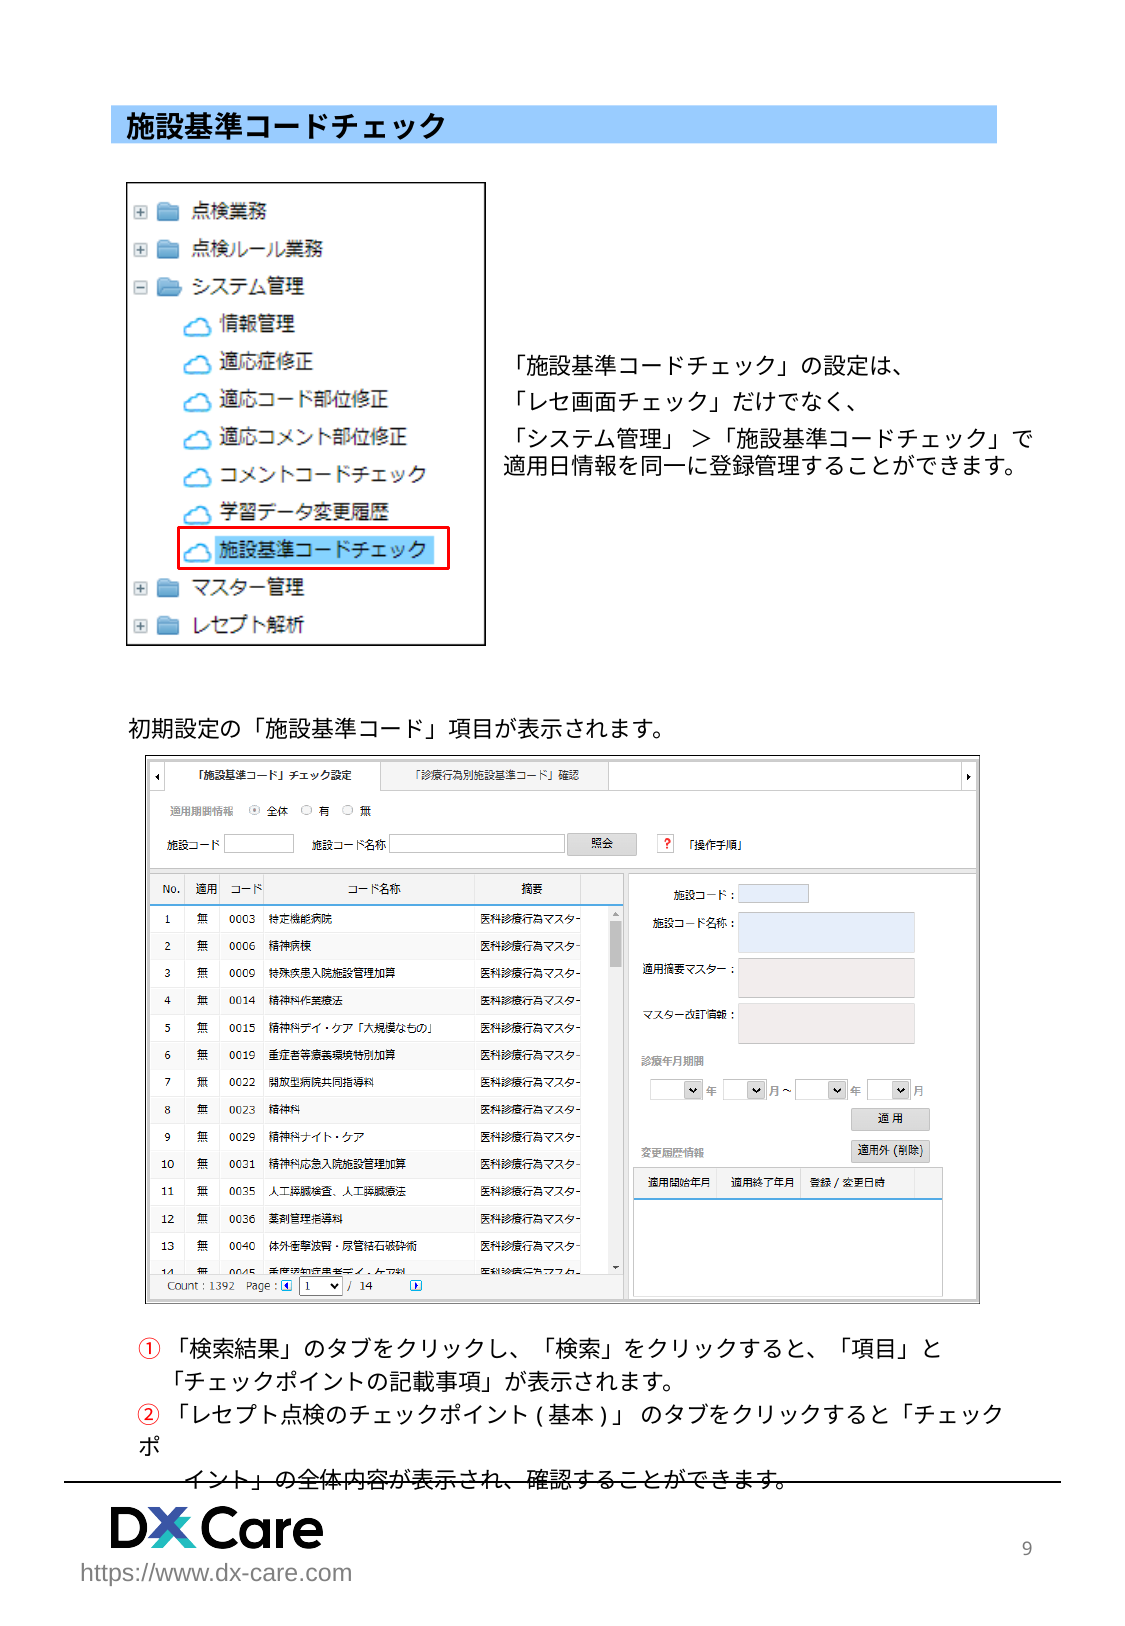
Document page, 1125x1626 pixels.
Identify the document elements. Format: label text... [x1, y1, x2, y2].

text_box 「施設基準コードチェック」の設定は、 「レセ画面チェック」だけでなく、 「システム管理」 ＞「施設基準コードチェック」で適用日情報を同一に登録管理することができます。 [501, 342, 1038, 480]
text_box ①「検索結果」のタブをクリックし、「検索」をクリックすると、「項目」と 「チェックポイントの記載事項」が表示されます。 ②「レセプト点検のチェックポイント(基本)」 のタブをクリックすると「チェックポ イント」の全体内容が表示され、確認することができます。 [136, 1483, 1009, 1494]
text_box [63, 1506, 370, 1595]
slide_number 9 [794, 1506, 1048, 1593]
text_box ①「検索結果」のタブをクリックし、「検索」をクリックすると、「項目」と 「チェックポイントの記載事項」が表示されます。 ②「レセプト点検のチェックポイント(基本)」 のタブをクリックすると「チェックポ イント」の全体内容が表示され、確認することができます。 [136, 1327, 1009, 1481]
picture [145, 755, 980, 1305]
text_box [125, 182, 487, 646]
text_box 施設基準コードチェック [111, 105, 997, 144]
text_box 初期設定の「施設基準コード」項目が表示されます。 [126, 712, 722, 742]
